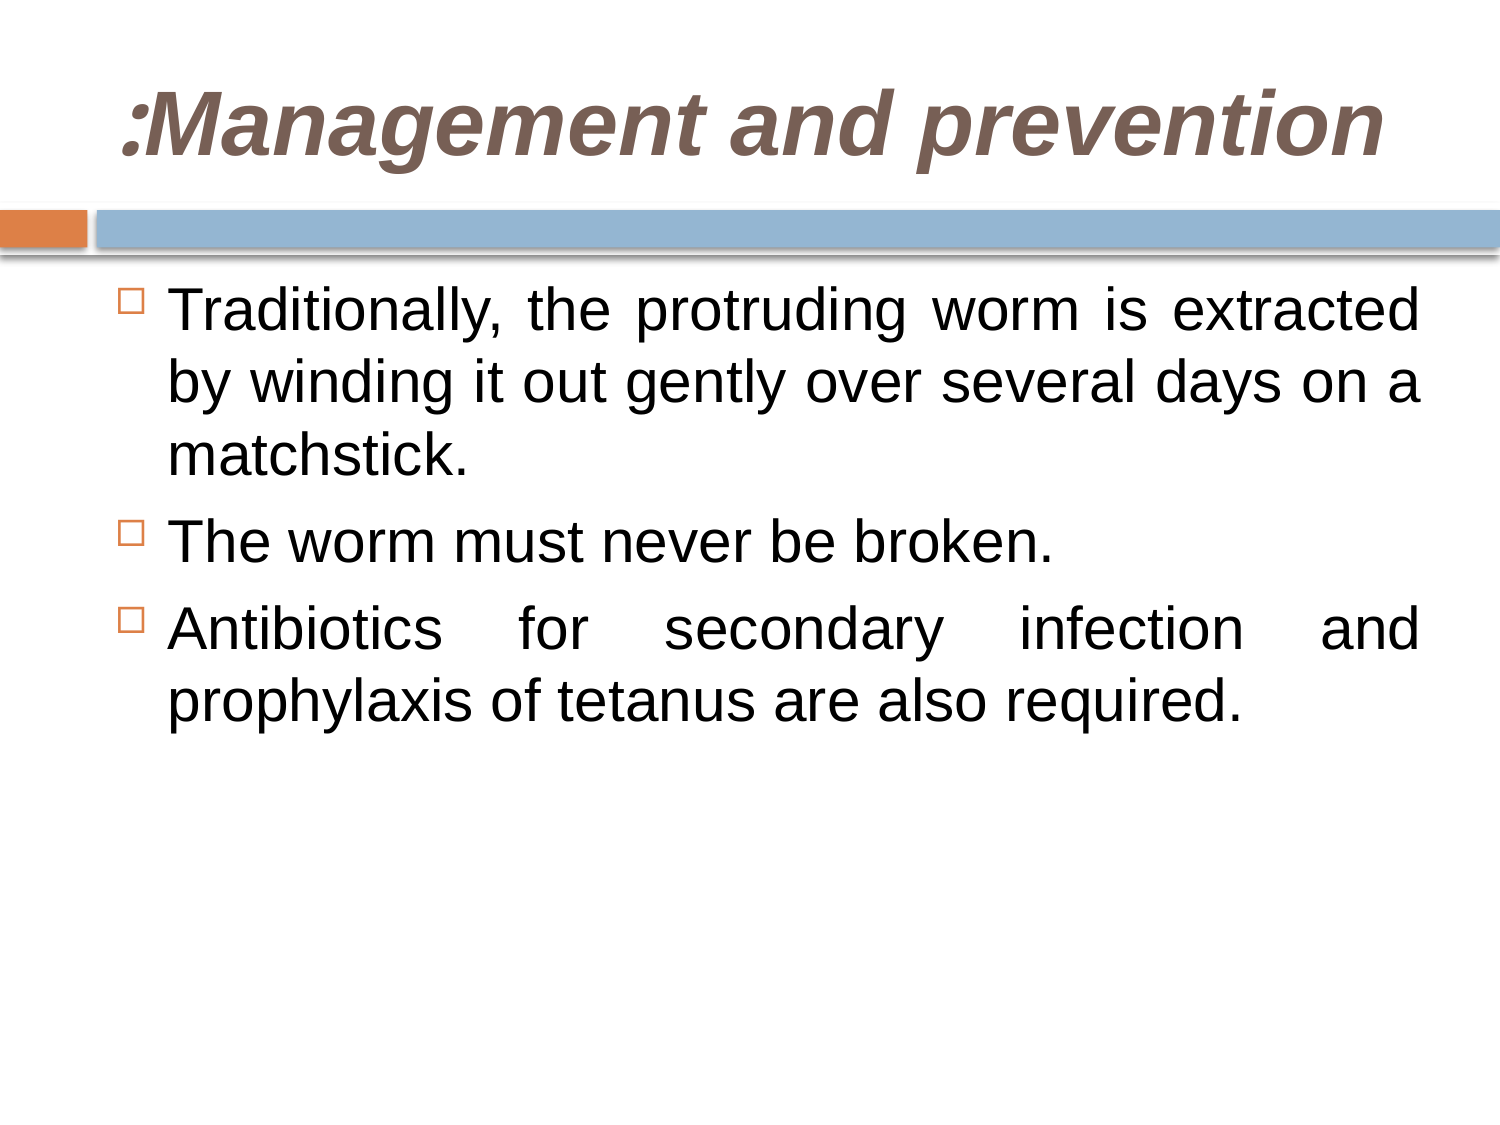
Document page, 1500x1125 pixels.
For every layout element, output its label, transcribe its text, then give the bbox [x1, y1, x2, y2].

list Traditionally, the protruding worm is extracted by winding it out gently over several days on a matchstick. The worm must never be broken. Antibiotics for secondary infection and prophylaxis of tetanus are also required. [100, 262, 1438, 1000]
title Management and prevention: [100, 37, 1438, 200]
